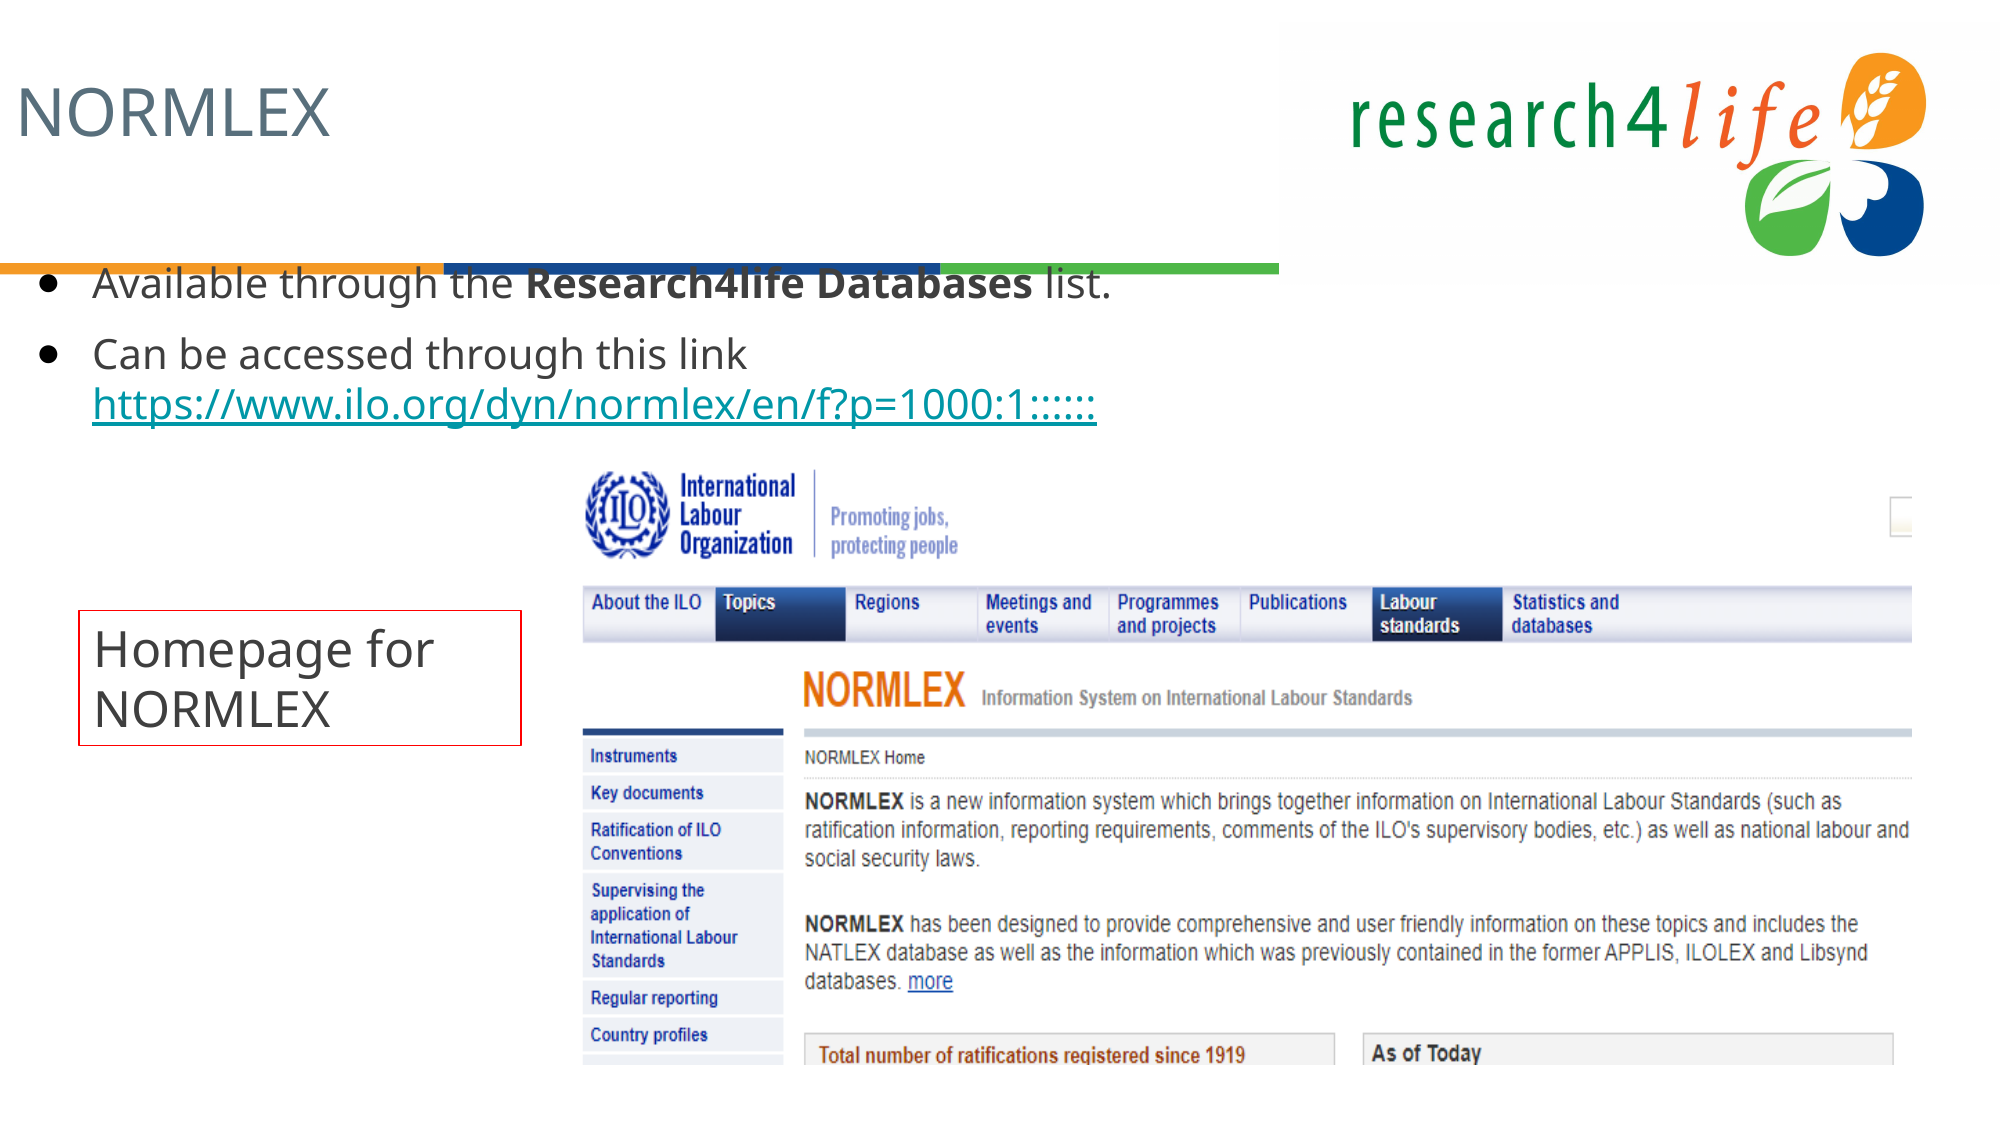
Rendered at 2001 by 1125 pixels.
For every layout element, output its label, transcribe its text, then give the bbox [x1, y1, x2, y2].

text_box Homepage for NORMLEX [78, 610, 521, 746]
title NORMLEX [0, 71, 1200, 249]
list Available through the Research4life Databases list. Can be accessed through this link https://www.ilo.org/dyn/normlex/en/f?p=1000:1:::::: [0, 249, 1727, 346]
picture [571, 459, 1913, 1065]
picture [1279, 22, 2000, 285]
